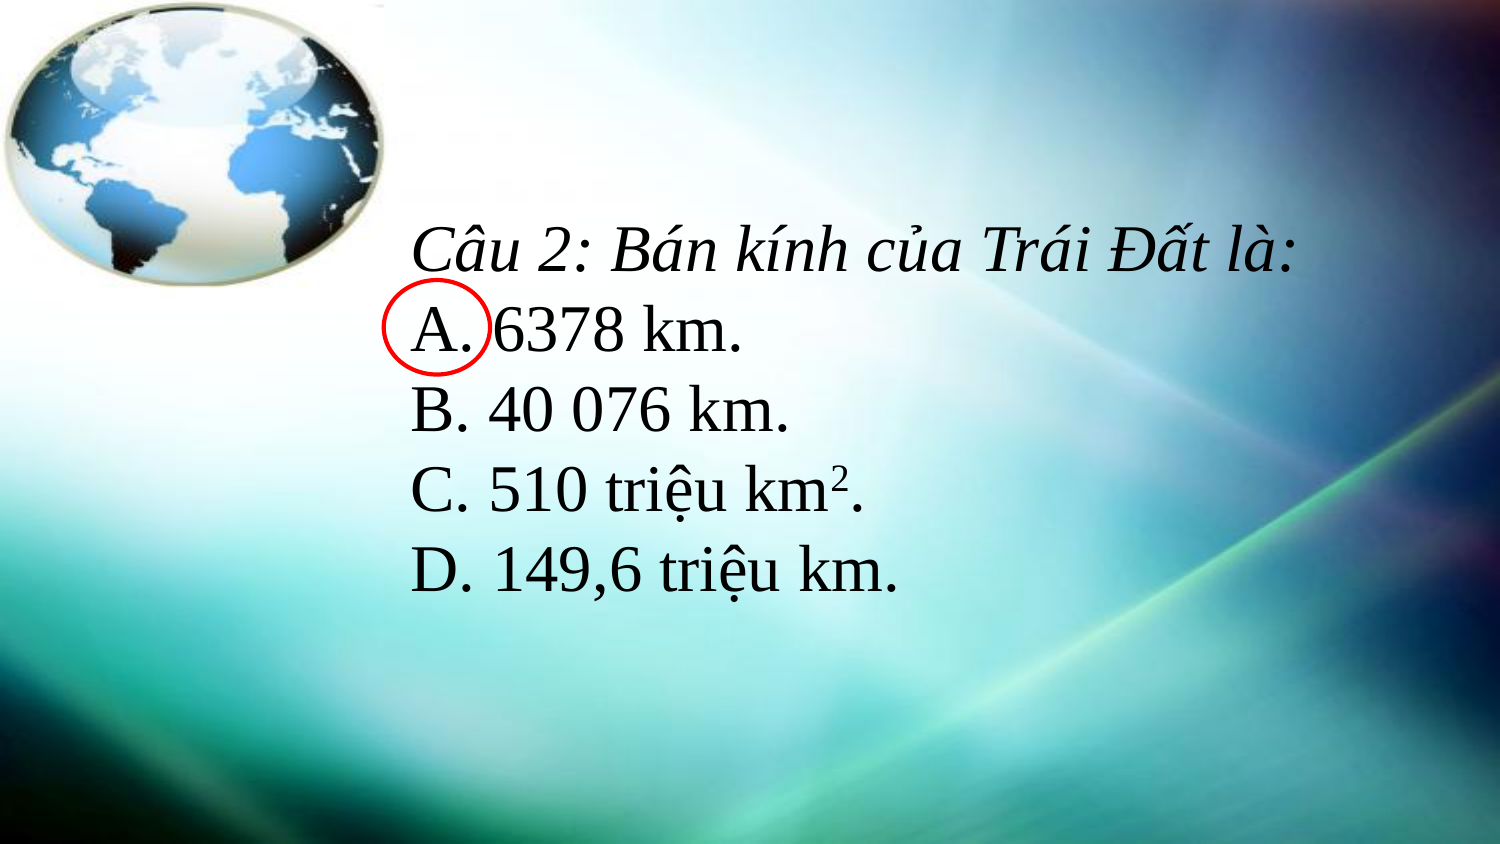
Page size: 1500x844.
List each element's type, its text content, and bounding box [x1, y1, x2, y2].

text_box [381, 277, 493, 377]
text_box Câu 2: Bán kính của Trái Đất là: A. 6378 km. B. 40 076 km. C. 510 triệu km2. D. 149,6 triệu km. [395, 197, 1421, 702]
picture [0, 0, 1500, 844]
